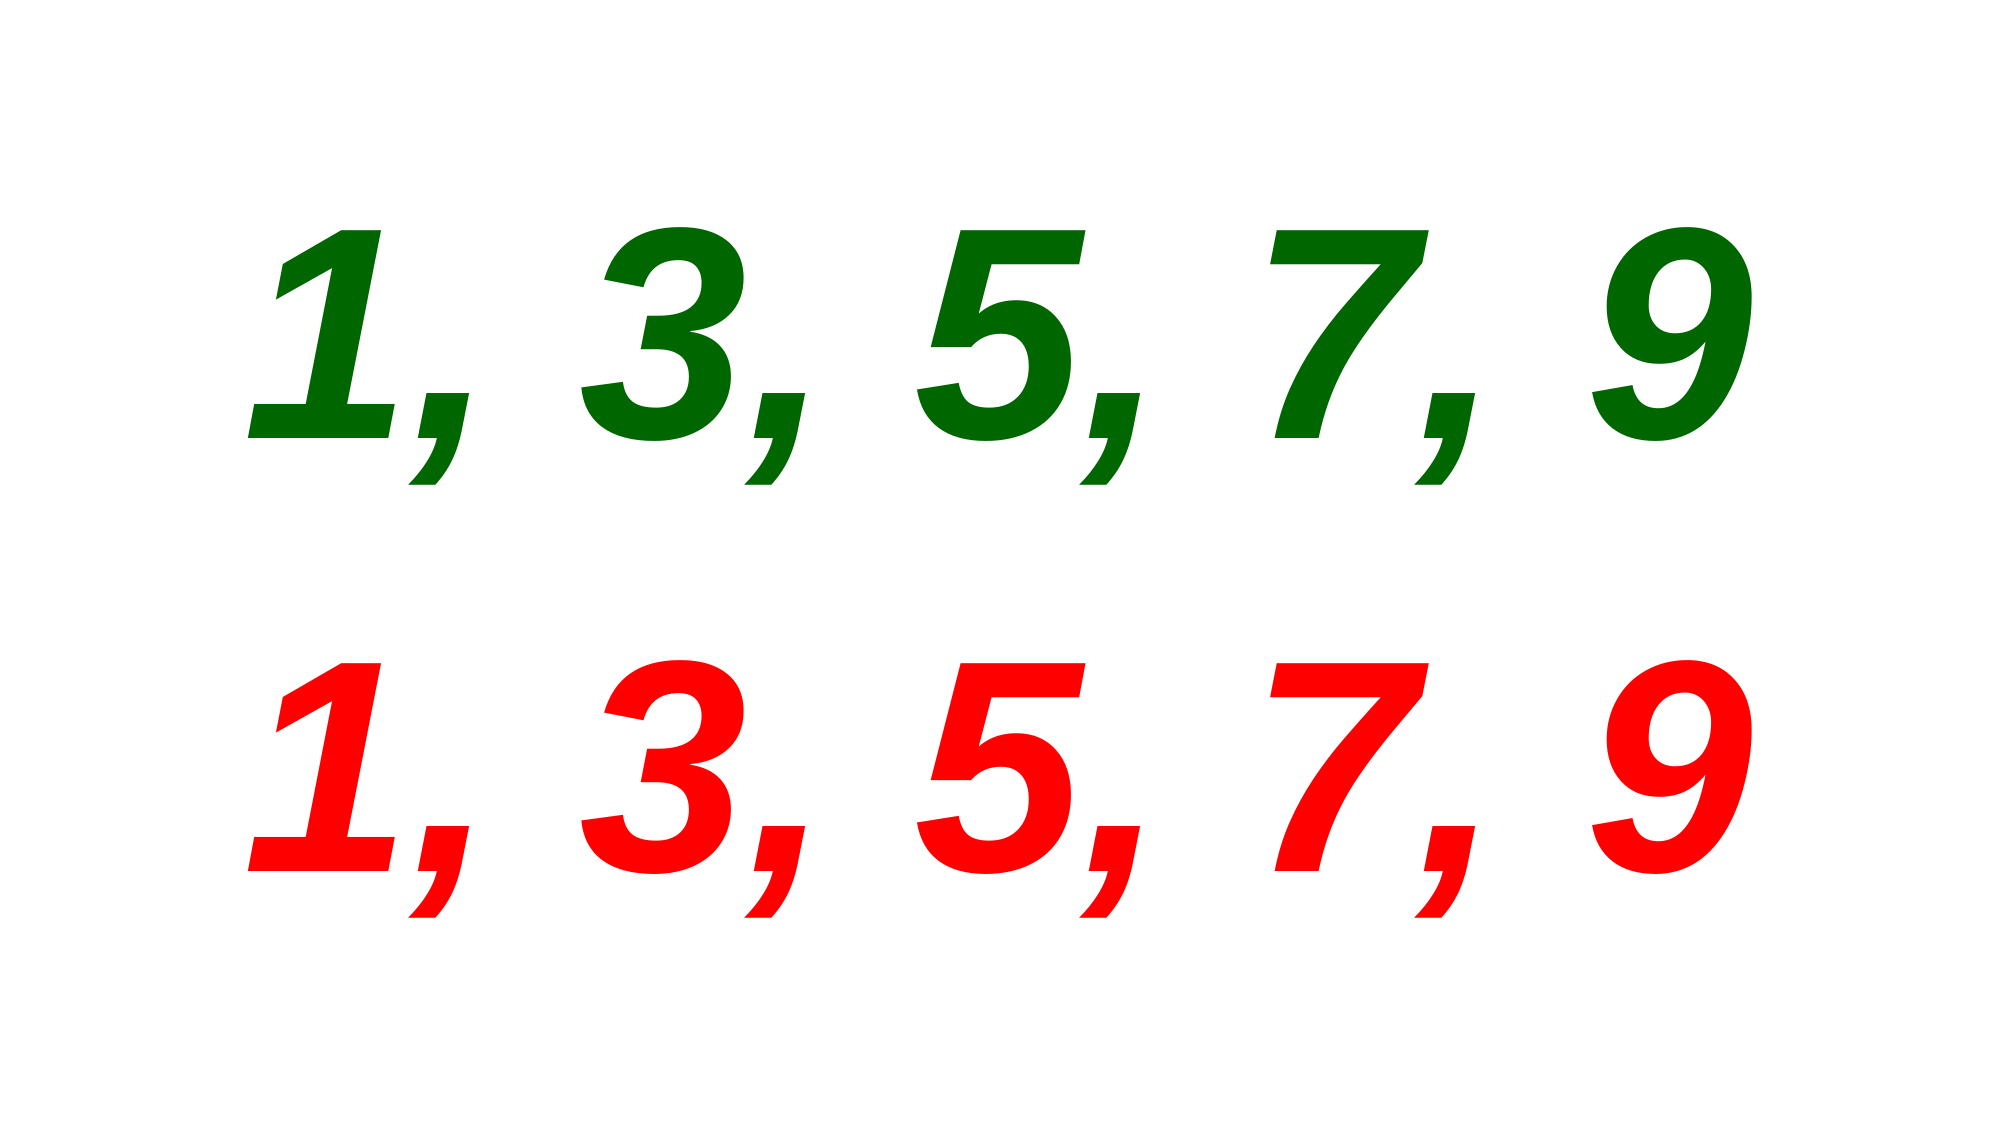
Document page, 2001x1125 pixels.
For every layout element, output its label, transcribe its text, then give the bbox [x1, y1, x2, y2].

text_box 1, 3, 5, 7, 9 [0, 562, 2000, 940]
text_box 1, 3, 5, 7, 9 [0, 128, 2000, 507]
